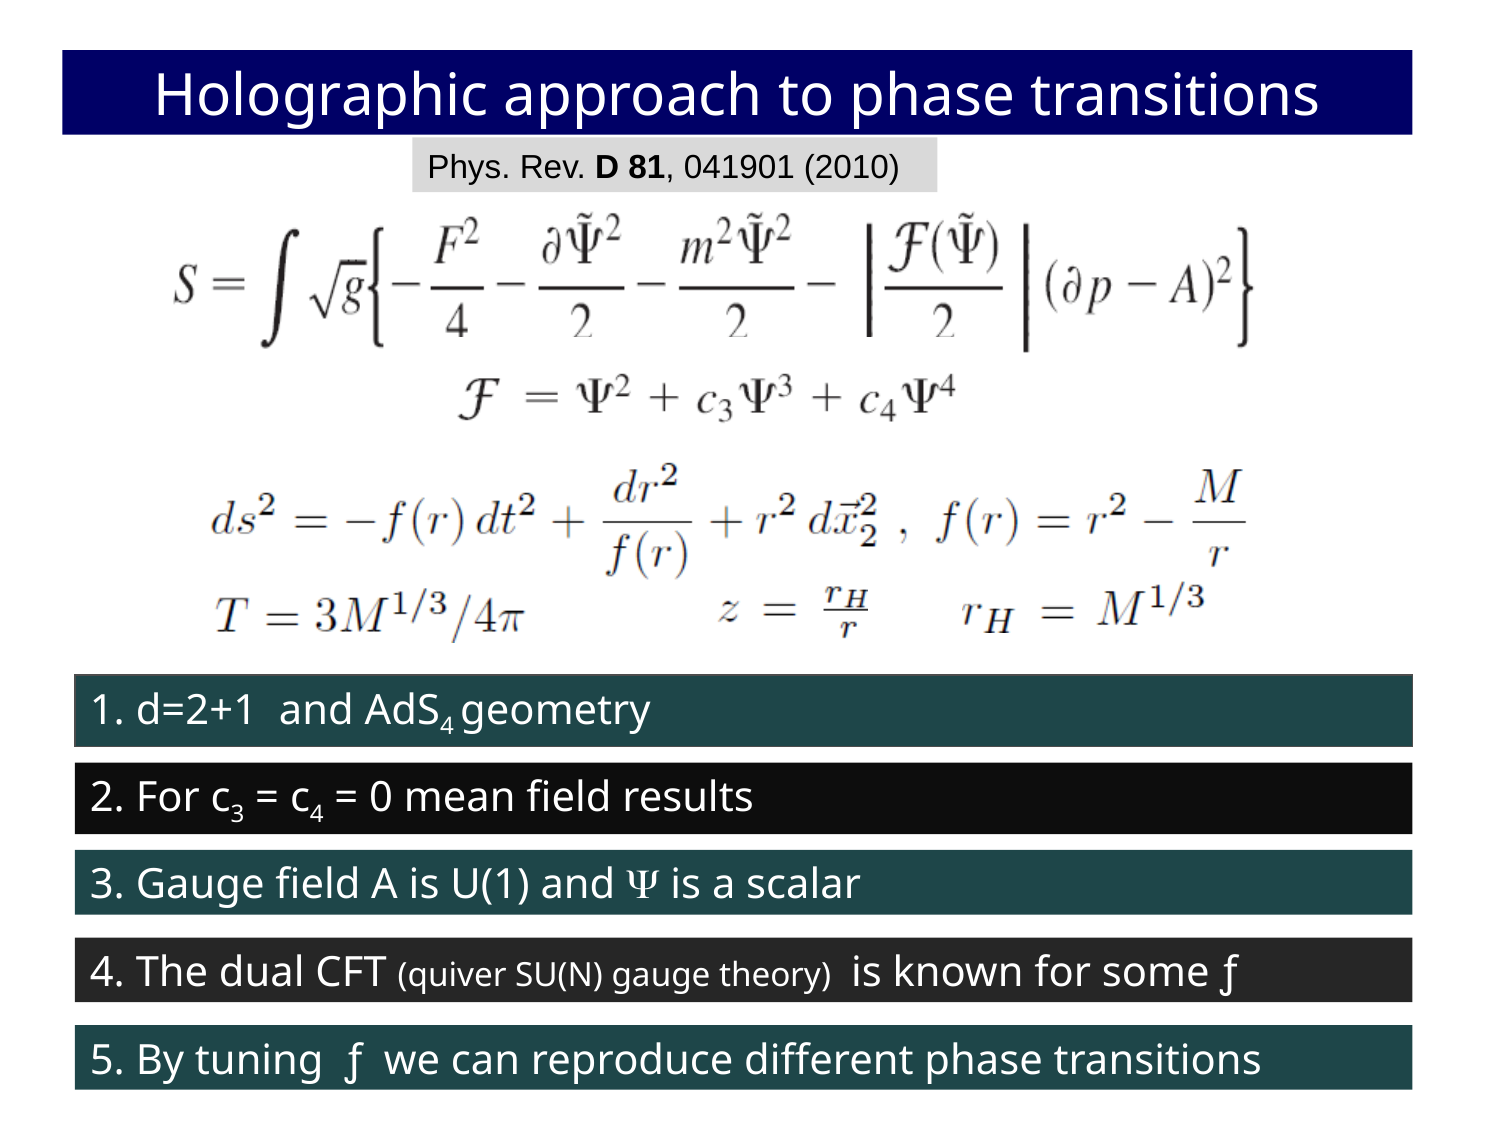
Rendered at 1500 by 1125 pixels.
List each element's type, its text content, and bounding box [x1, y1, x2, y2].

text_box 5. By tuning ƒ we can reproduce different phase transitions [74, 1025, 1413, 1090]
text_box 3. Gauge field A is U(1) and  is a scalar [74, 849, 1413, 915]
text_box Holographic approach to phase transitions [62, 50, 1413, 135]
text_box 1. d=2+1 and AdS4 geometry [74, 675, 1413, 747]
text_box Phys. Rev. D 81, 041901 (2010) [412, 137, 938, 185]
picture [149, 187, 1283, 643]
text_box 2. For c3 = c4 = 0 mean field results [74, 762, 1413, 835]
text_box 4. The dual CFT (quiver SU(N) gauge theory) is known for some ƒ [74, 937, 1413, 1003]
